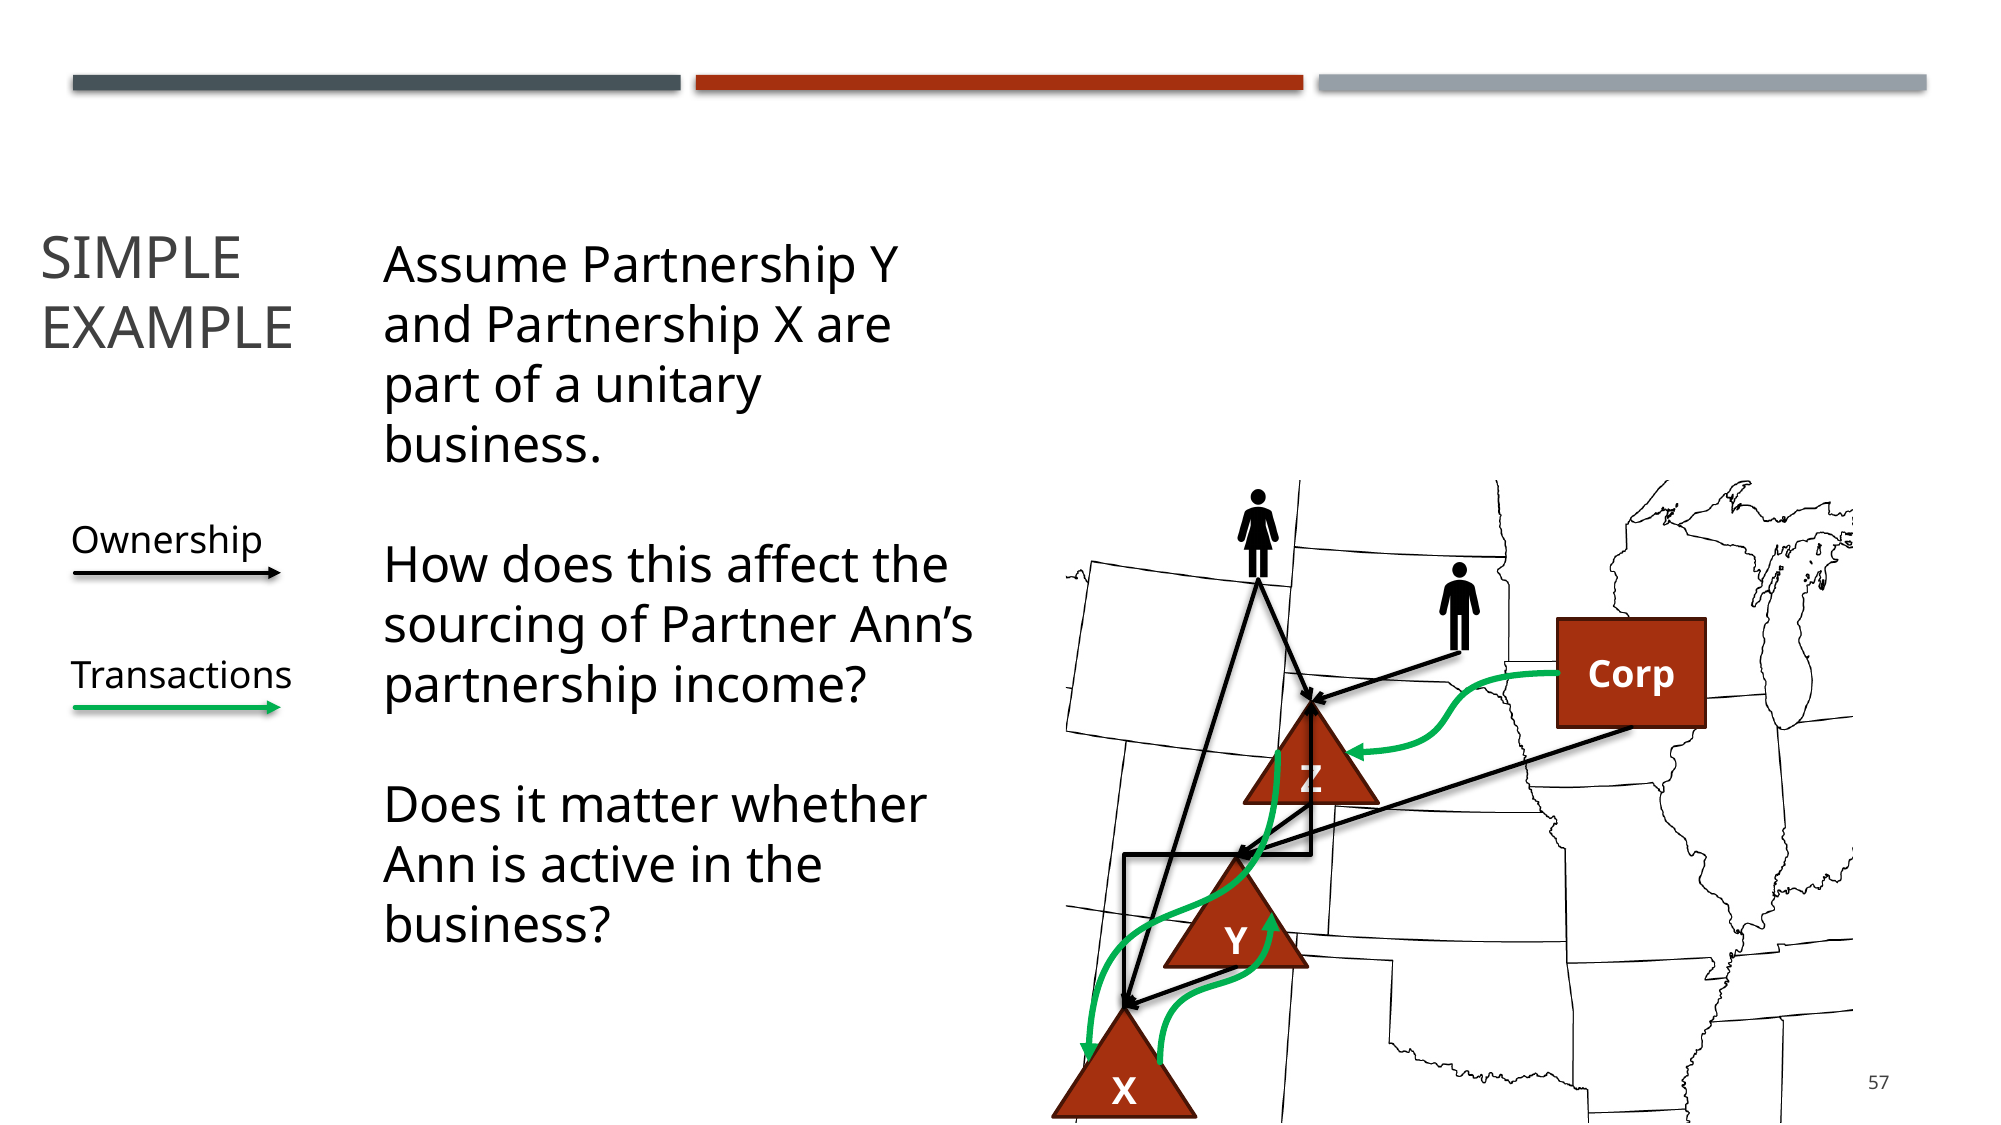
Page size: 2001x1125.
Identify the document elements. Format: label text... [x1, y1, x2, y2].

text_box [55, 508, 324, 616]
text_box Assume Partnership Y and Partnership X are part of a unitary business. How does this affect the sourcing of Partner Ann’s partnership income? Does it matter whether Ann is active in the business? [368, 224, 1000, 960]
slide_number 57 [1858, 1053, 1905, 1114]
title Simple Example [25, 203, 341, 368]
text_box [55, 642, 324, 750]
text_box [1052, 480, 1854, 1123]
